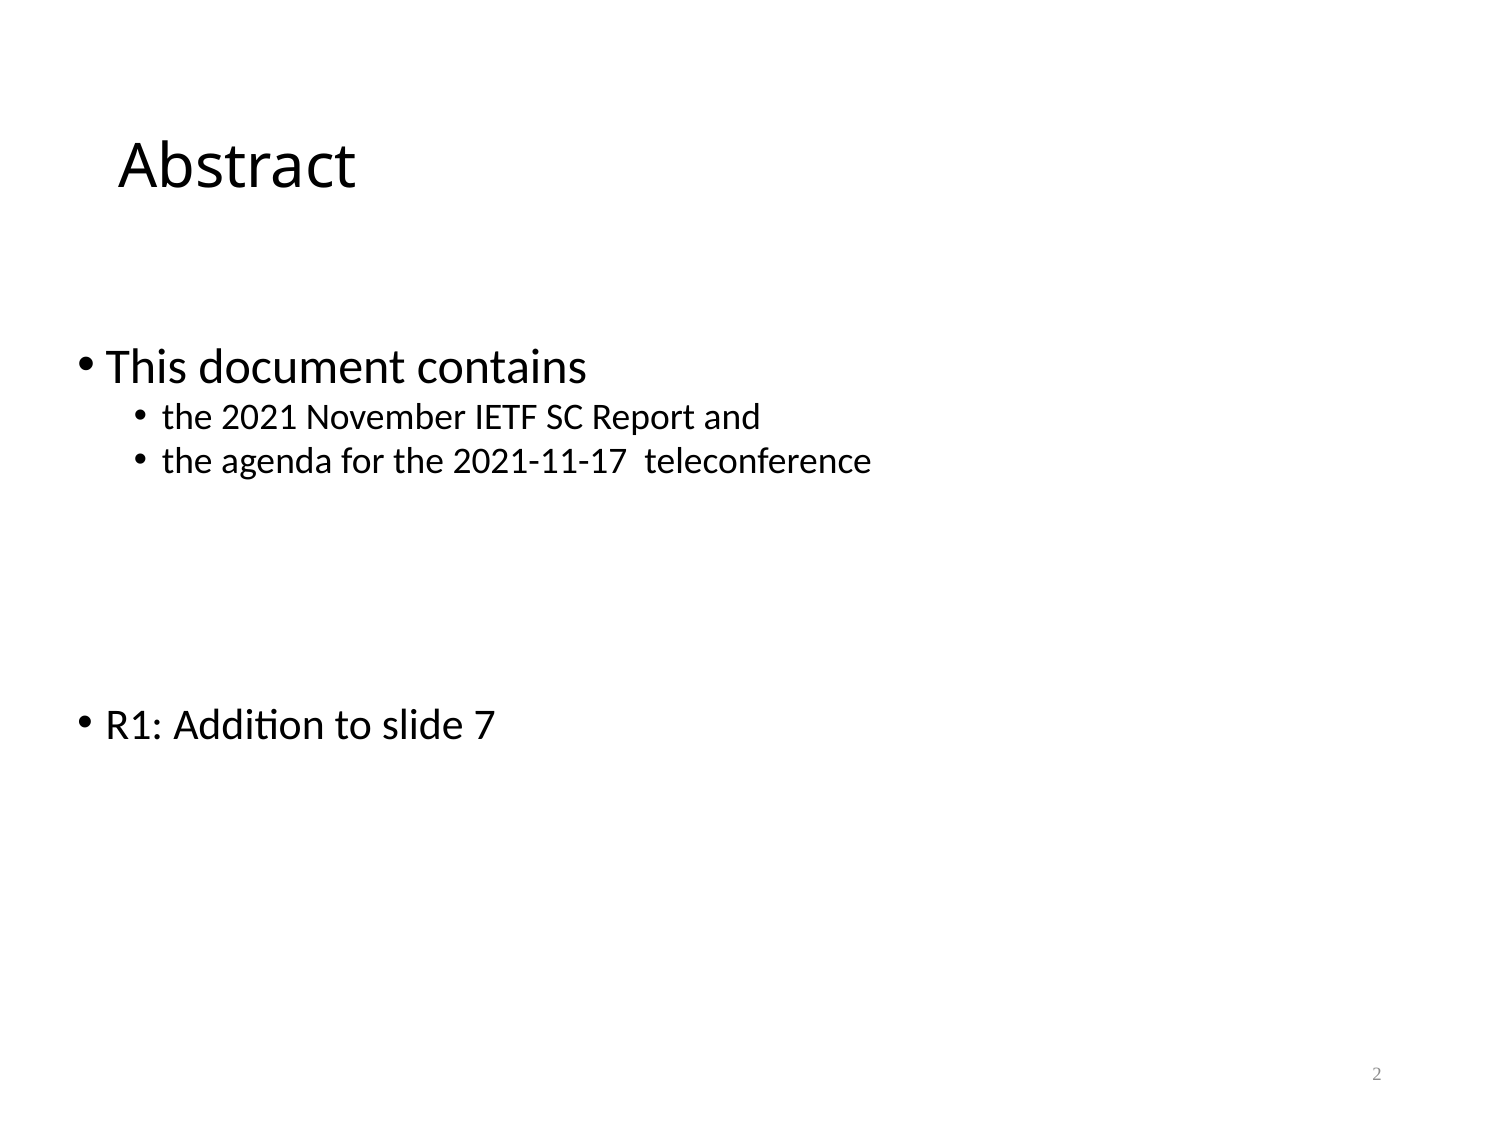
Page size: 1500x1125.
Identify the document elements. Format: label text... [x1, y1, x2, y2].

slide_number 2 [1059, 1042, 1397, 1103]
list This document contains the 2021 November IETF SC Report and the agenda for the 2021-11-17 teleconference R1: Addition to slide 7 [62, 337, 1463, 1063]
title Abstract [103, 59, 1397, 278]
